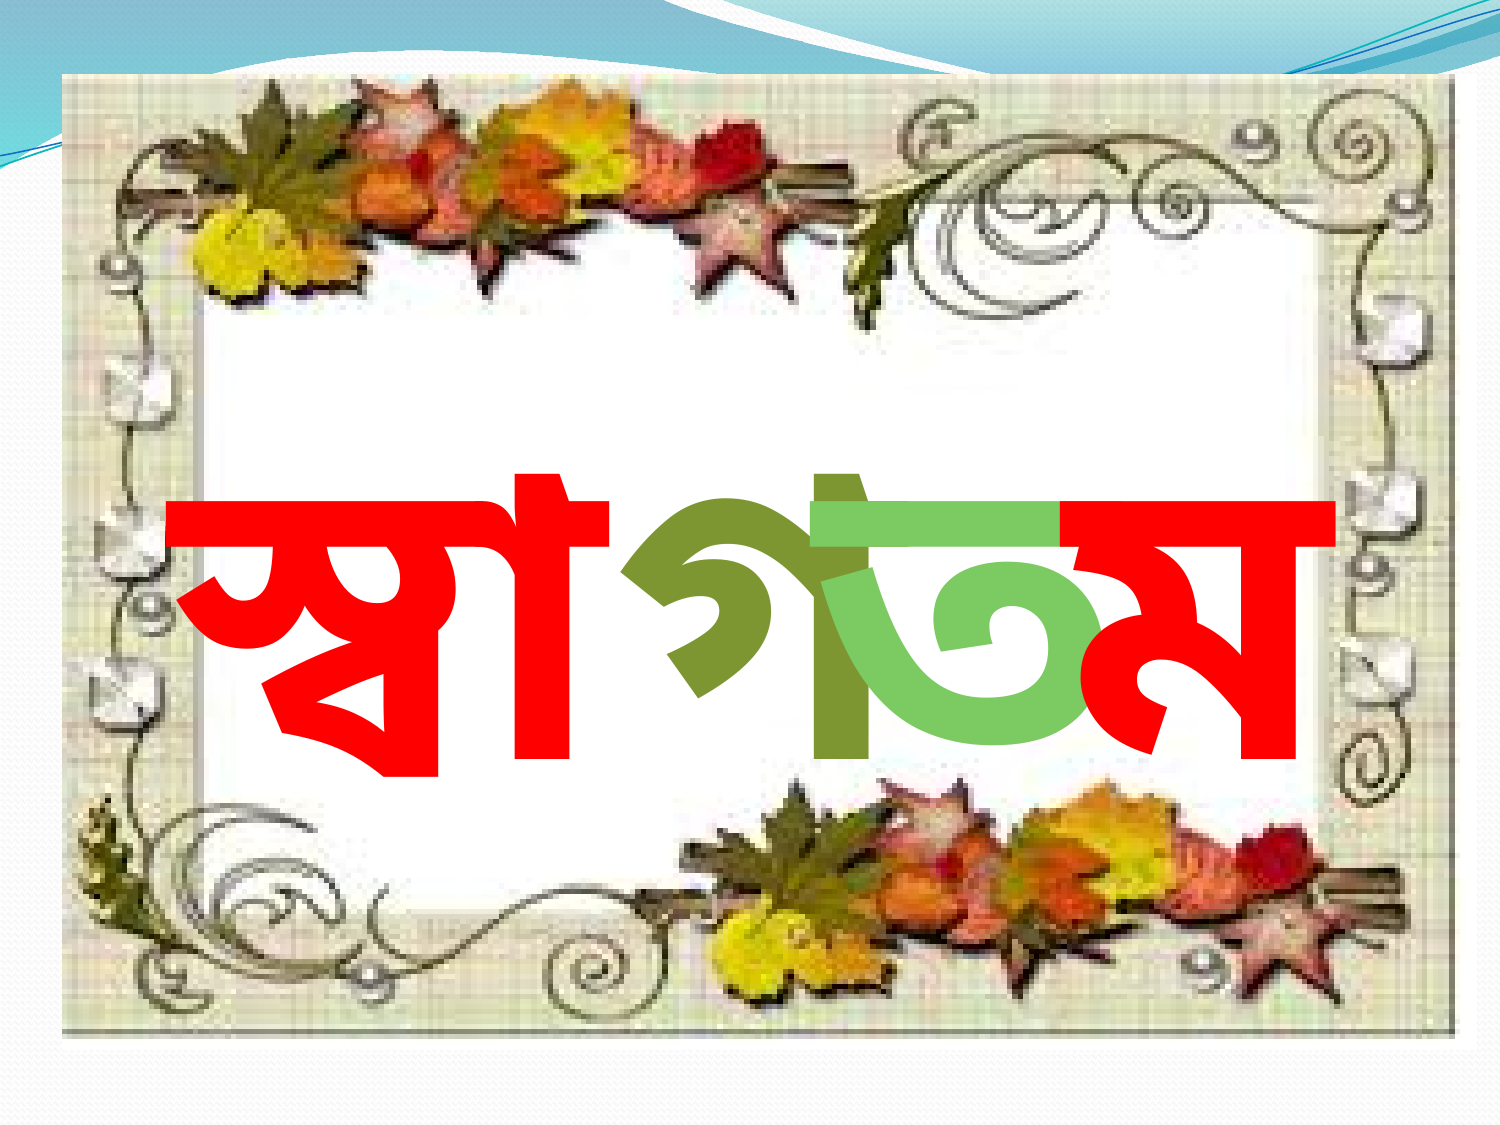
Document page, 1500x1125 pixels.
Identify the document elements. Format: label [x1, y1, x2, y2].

picture [62, 74, 1477, 1051]
